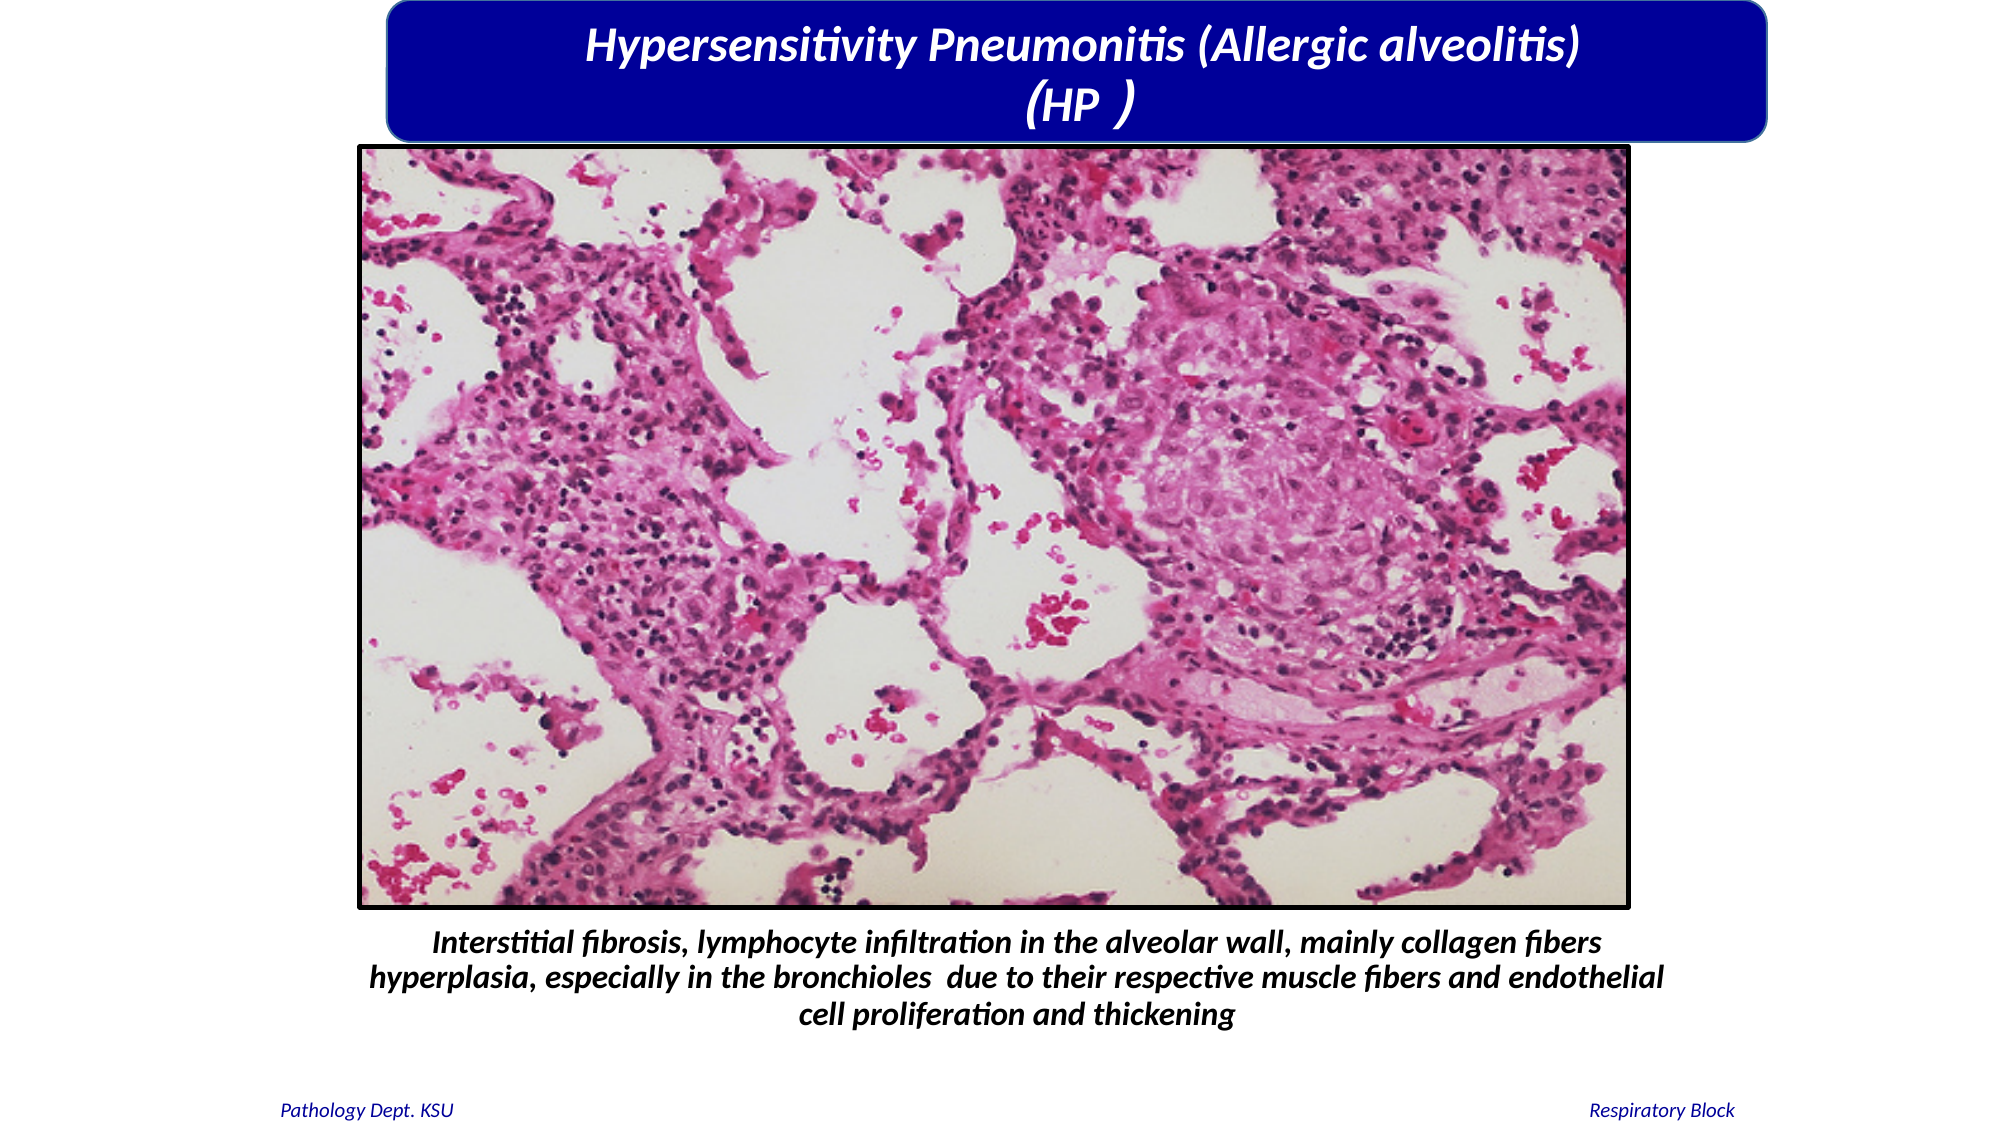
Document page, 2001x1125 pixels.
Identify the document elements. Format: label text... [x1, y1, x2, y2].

list Interstitial fibrosis, lymphocyte infiltration in the alveolar wall, mainly collagen fibers hyperplasia, especially in the bronchioles due to their respective muscle fibers and endothelial cell proliferation and thickening [338, 916, 1697, 1083]
text_box Pathology Dept. KSU [249, 1089, 469, 1125]
text_box Respiratory Block [1566, 1089, 1750, 1125]
picture [362, 149, 1626, 905]
text_box Hypersensitivity Pneumonitis (Allergic alveolitis) ( HP) [385, 0, 1768, 143]
